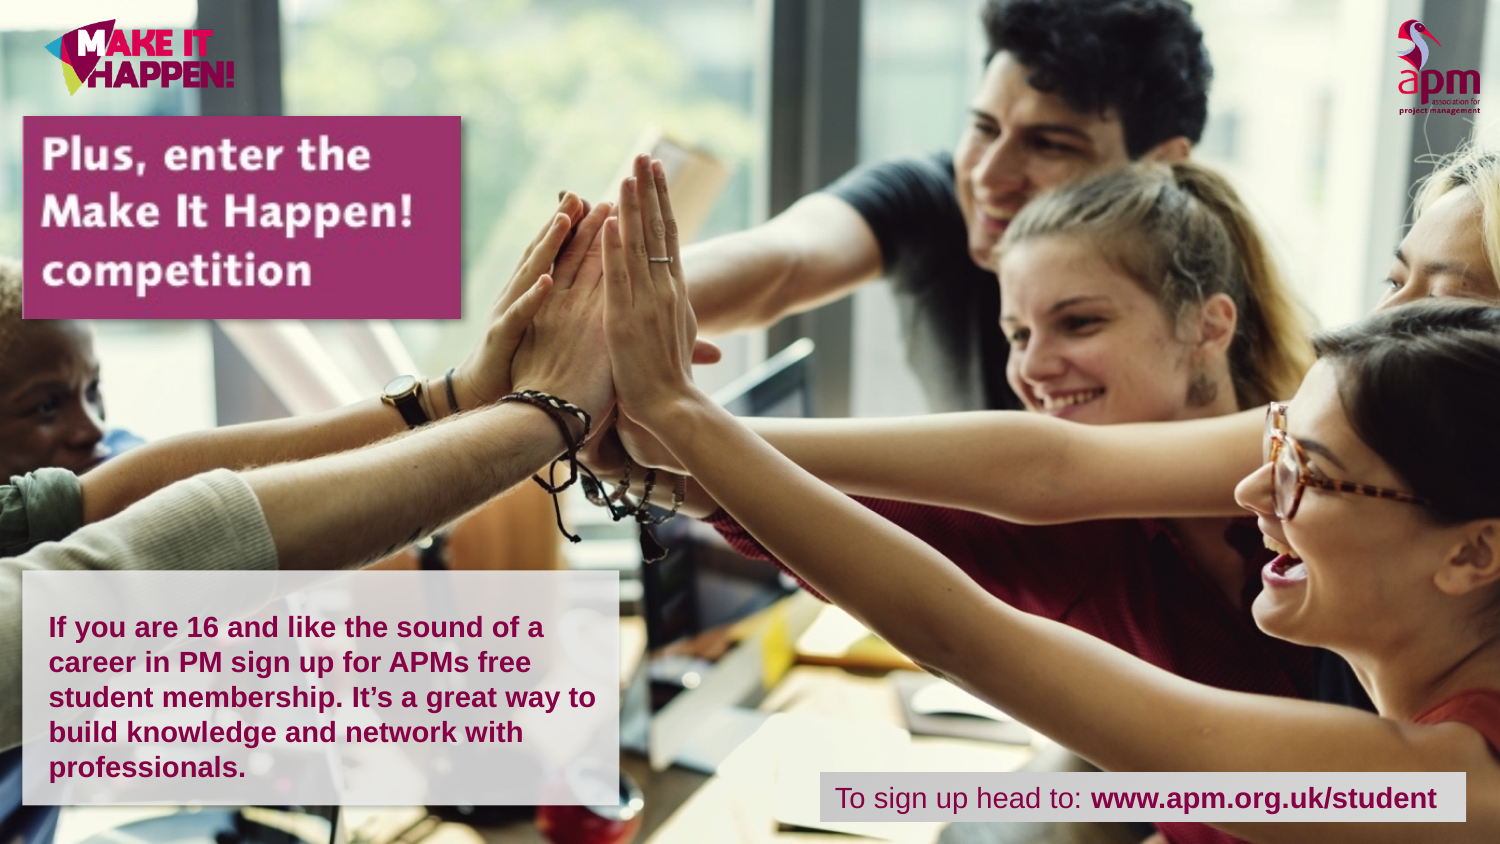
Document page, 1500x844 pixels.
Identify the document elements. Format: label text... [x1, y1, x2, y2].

text_box To sign up head to: www.apm.org.uk/student [820, 772, 1467, 822]
text_box [22, 570, 620, 806]
text_box If you are 16 and like the sound of a career in PM sign up for APMs free student membership. It’s a great way to build knowledge and network with professionals. [33, 600, 643, 791]
picture [0, 0, 1500, 844]
